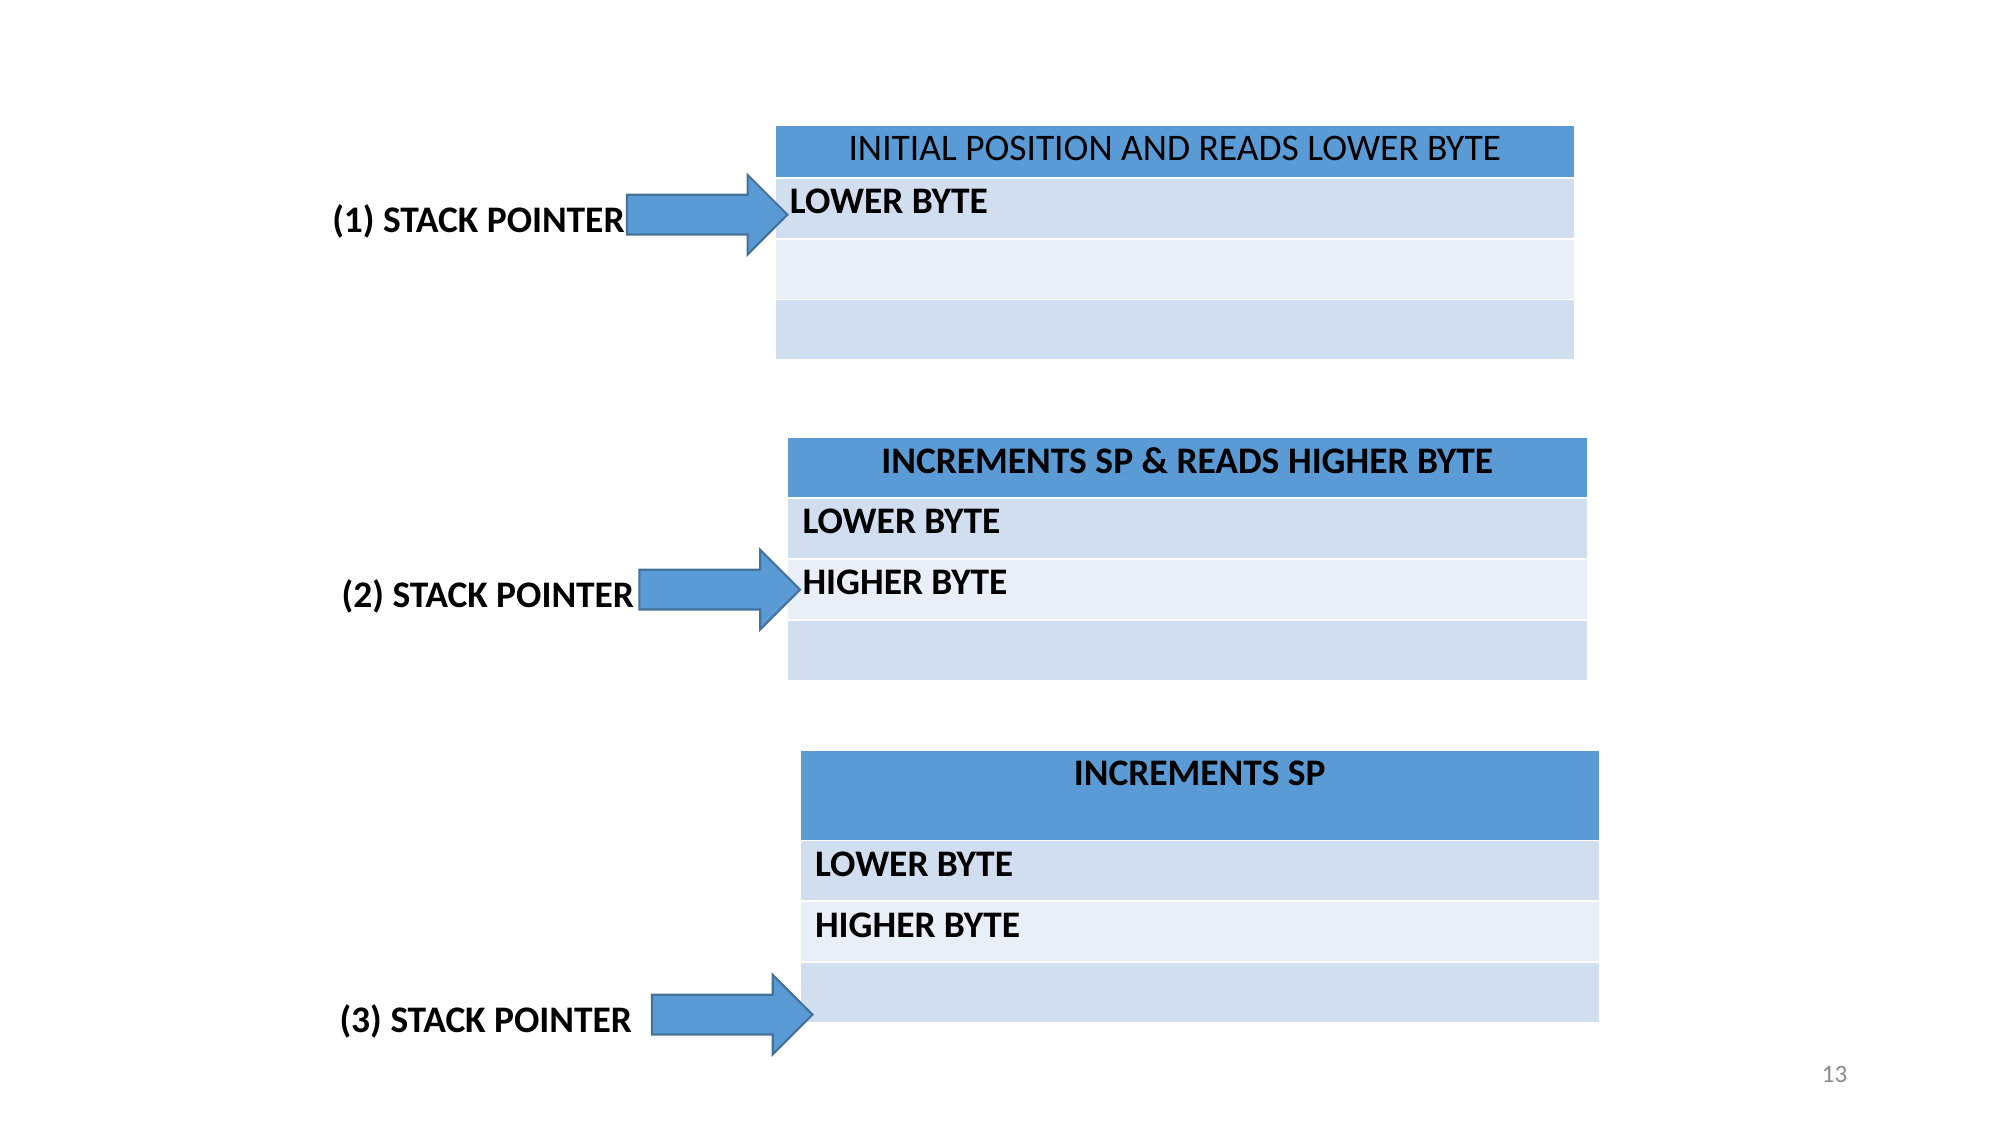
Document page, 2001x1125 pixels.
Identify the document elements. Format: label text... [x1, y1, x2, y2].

slide_number 13 [1412, 1042, 1863, 1103]
text_box (1) STACK POINTER [274, 187, 663, 248]
table_cell [801, 963, 1599, 1022]
table_header INITIAL POSITION AND READS LOWER BYTE [776, 126, 1574, 177]
text_box [650, 972, 814, 1057]
text_box [625, 172, 789, 257]
text_box (2) STACK POINTER [326, 562, 650, 668]
table_cell LOWER BYTE [776, 179, 1574, 238]
table_header INCREMENTS SP [801, 751, 1599, 840]
table_cell HIGHER BYTE [801, 902, 1599, 961]
text_box [638, 547, 802, 632]
table_cell [776, 300, 1574, 359]
table_cell LOWER BYTE [788, 499, 1587, 558]
table_cell HIGHER BYTE [788, 560, 1587, 619]
table_cell [776, 240, 1574, 299]
table_header INCREMENTS SP & READS HIGHER BYTE [788, 438, 1587, 497]
text_box (3) STACK POINTER [324, 987, 662, 1093]
table_cell [788, 621, 1587, 680]
table_cell LOWER BYTE [801, 841, 1599, 900]
